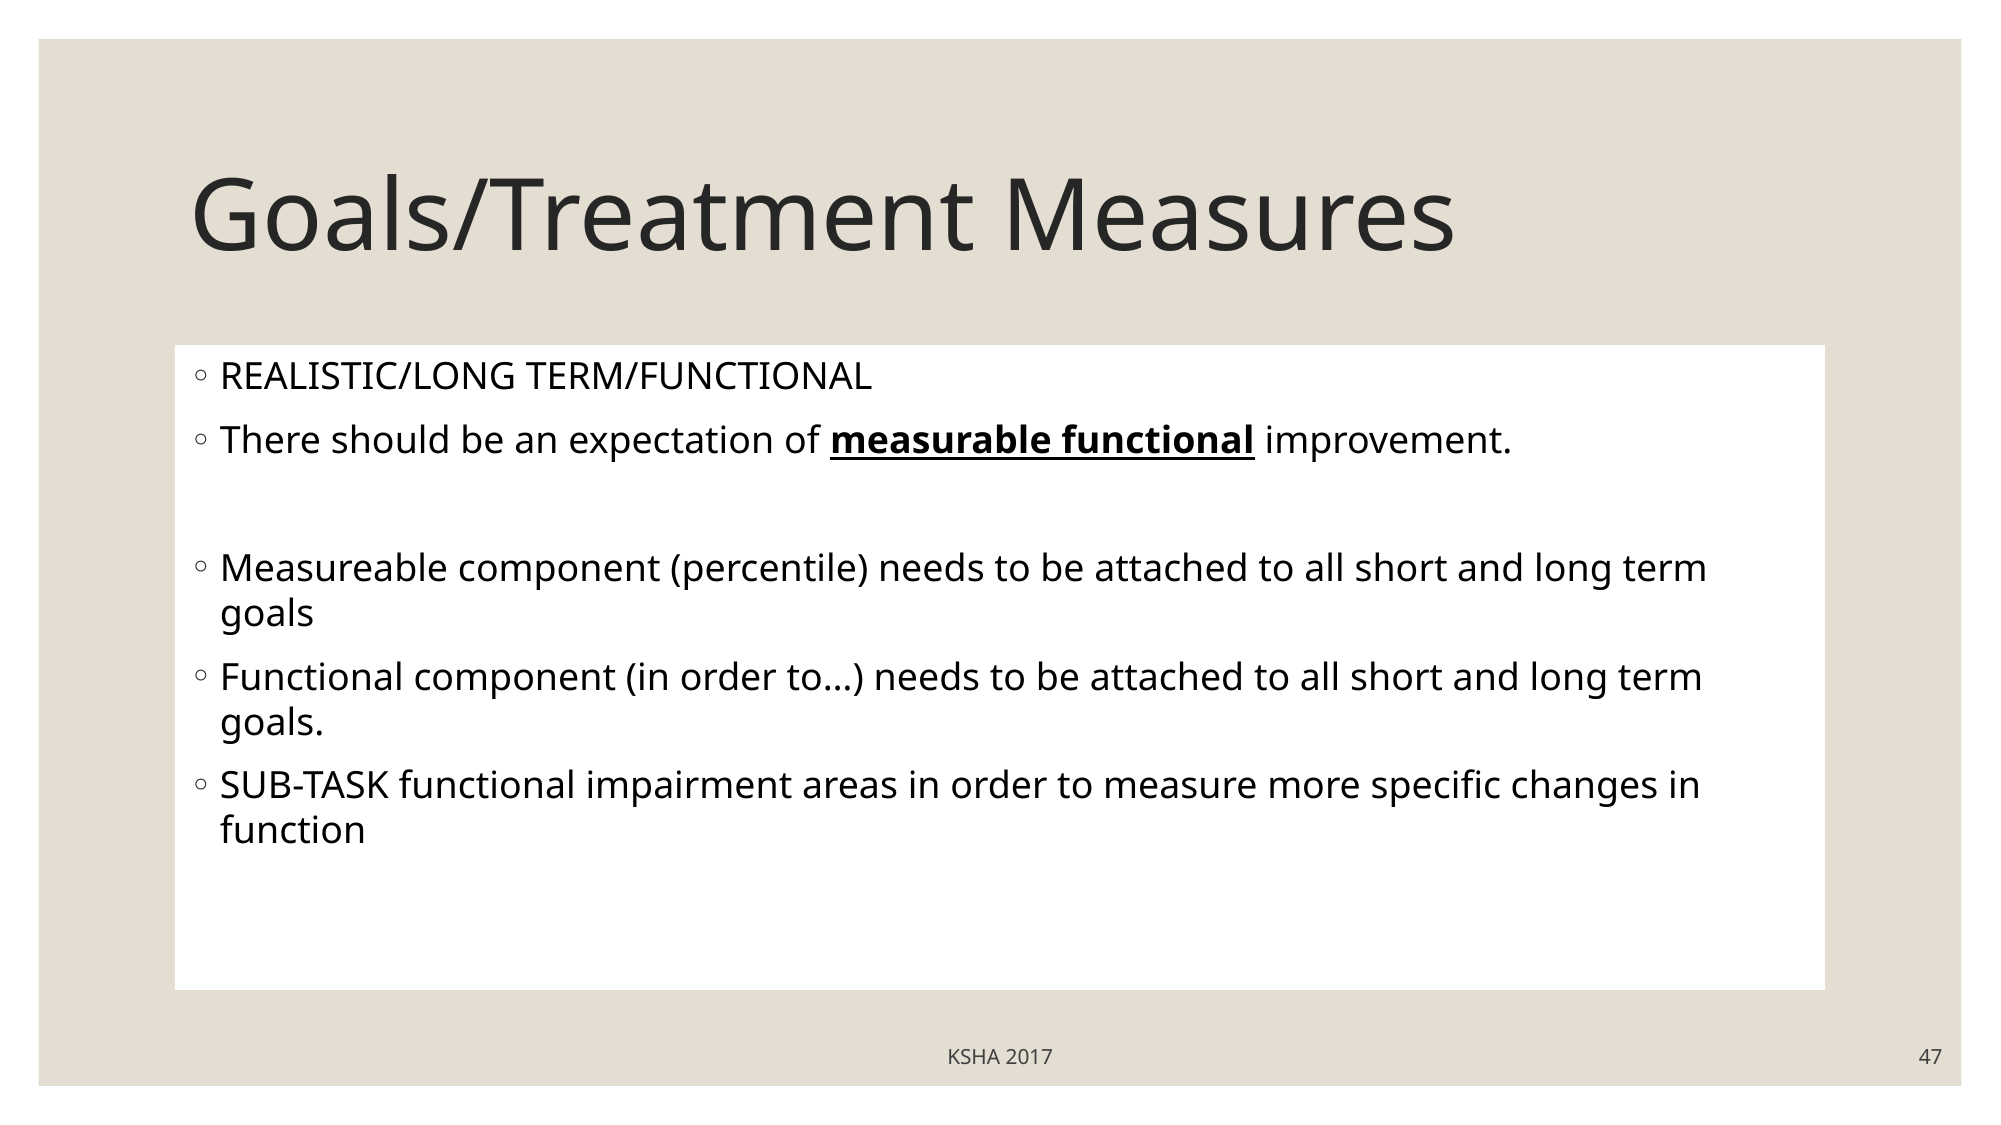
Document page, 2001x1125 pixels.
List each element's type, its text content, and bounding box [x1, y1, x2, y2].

list REALISTIC/LONG TERM/FUNCTIONAL There should be an expectation of measurable functional improvement. Measureable component (percentile) needs to be attached to all short and long term goals Functional component (in order to…) needs to be attached to all short and long term goals. SUB-TASK functional impairment areas in order to measure more specific changes in function [174, 345, 1825, 990]
title Goals/Treatment Measures [174, 105, 1825, 331]
slide_number 47 [1717, 1034, 1958, 1080]
footer KSHA 2017 [572, 1034, 1428, 1080]
